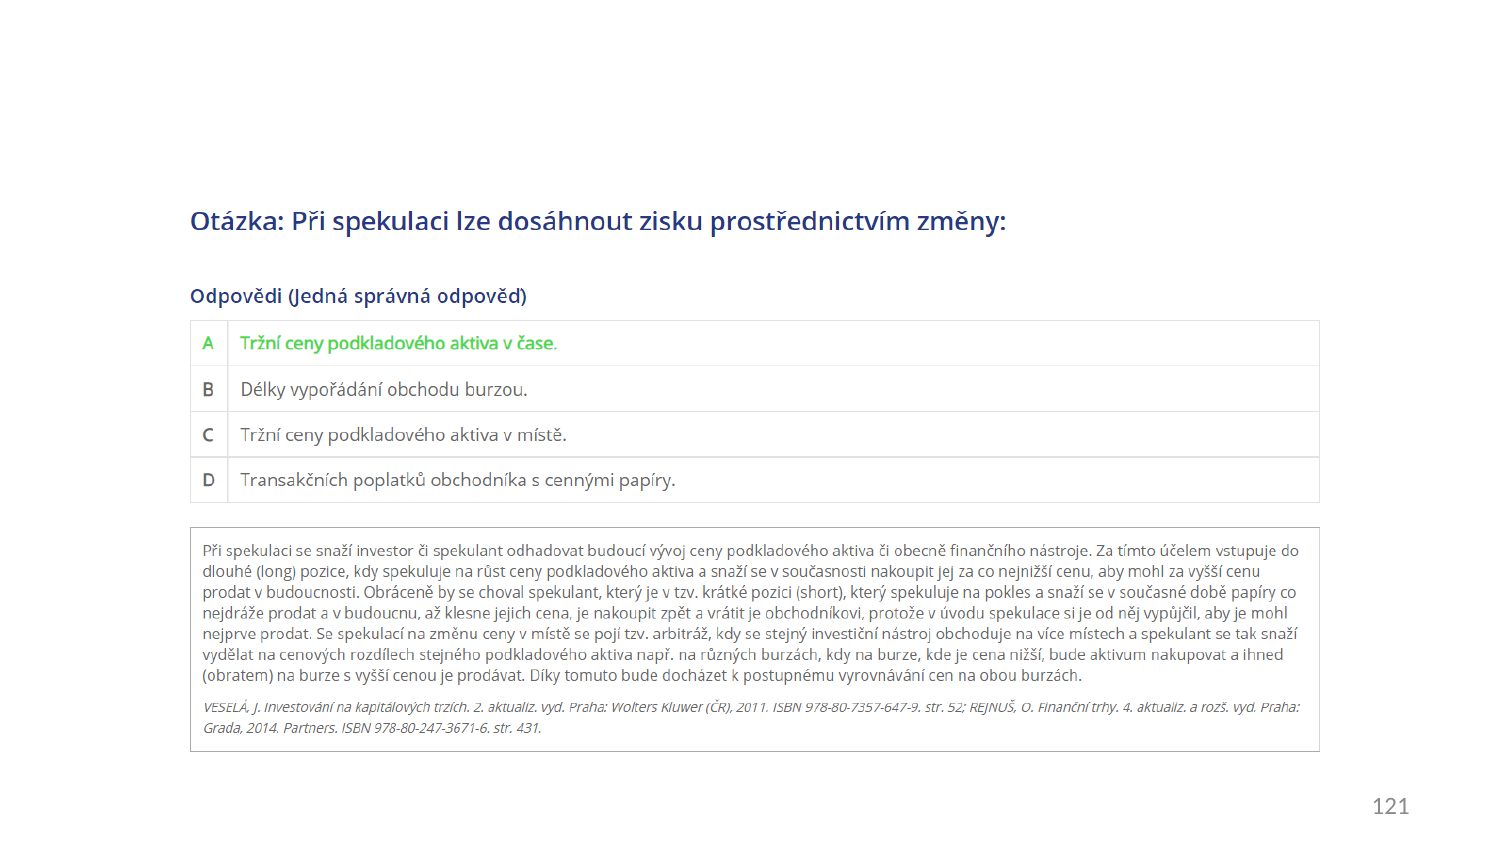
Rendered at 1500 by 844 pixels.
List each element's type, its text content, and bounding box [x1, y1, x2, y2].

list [179, 196, 1321, 754]
slide_number 121 [1074, 782, 1425, 828]
